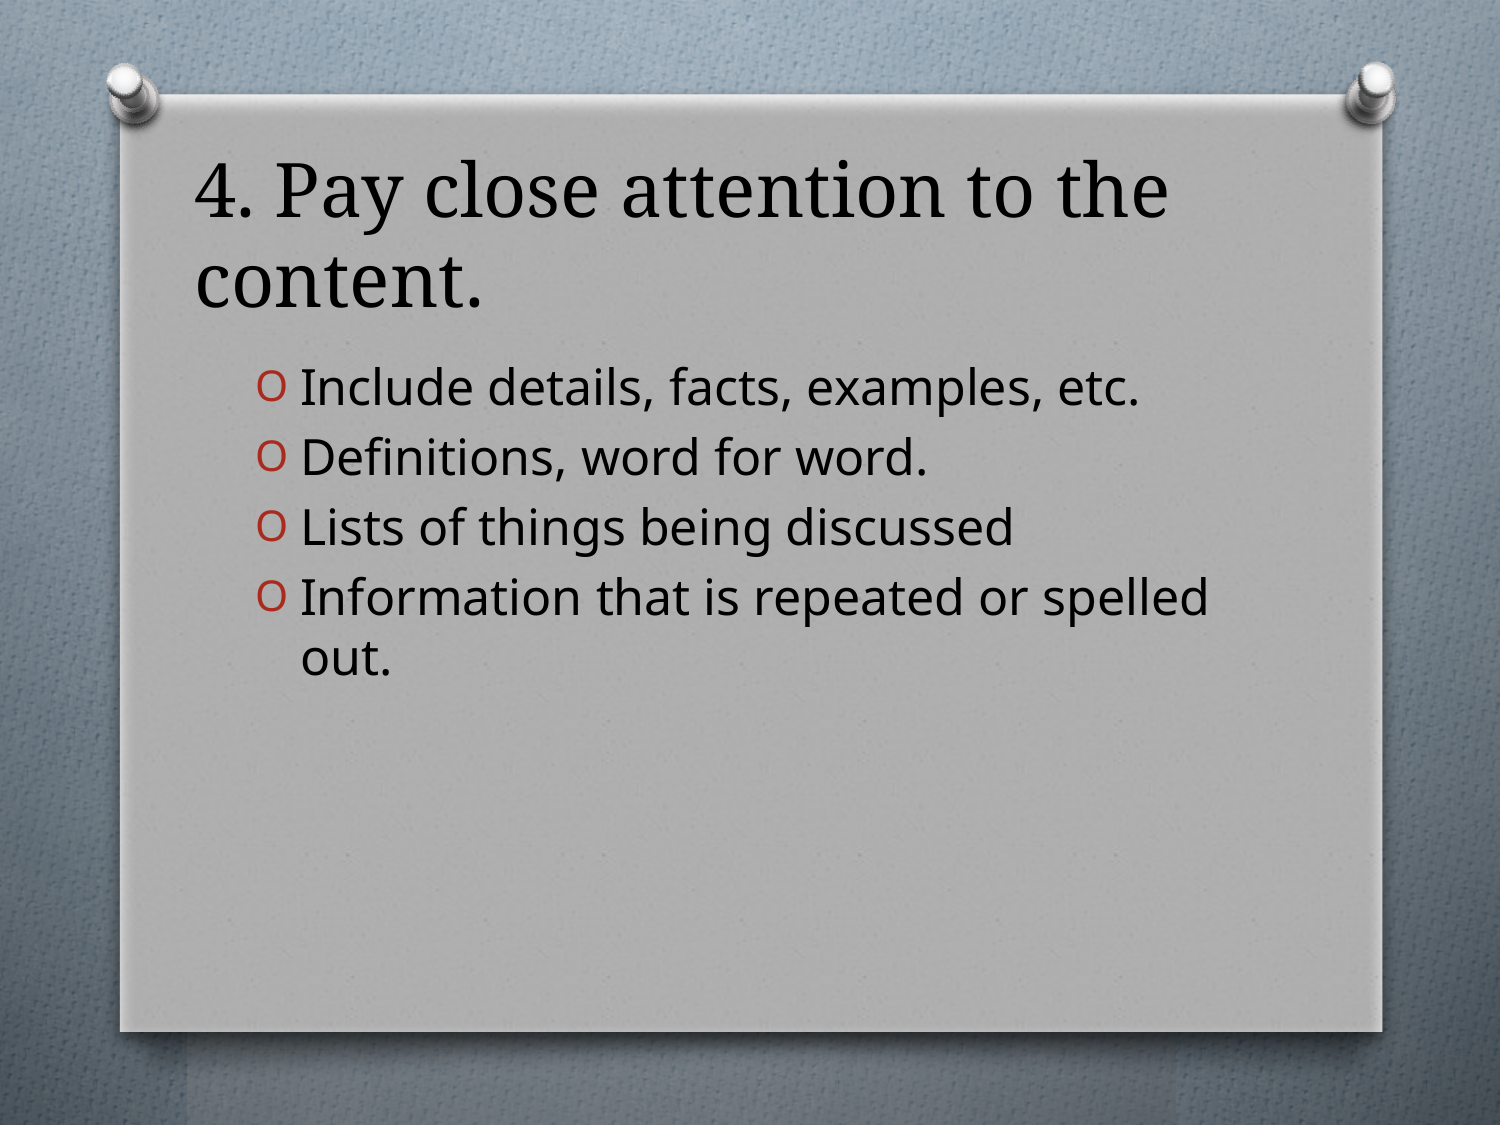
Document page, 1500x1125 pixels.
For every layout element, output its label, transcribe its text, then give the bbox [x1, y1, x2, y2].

title 4. Pay close attention to the content. [179, 134, 1323, 332]
picture [75, 29, 198, 153]
list Include details, facts, examples, etc. Definitions, word for word. Lists of things being discussed Information that is repeated or spelled out. [240, 347, 1257, 939]
picture [1317, 35, 1439, 156]
